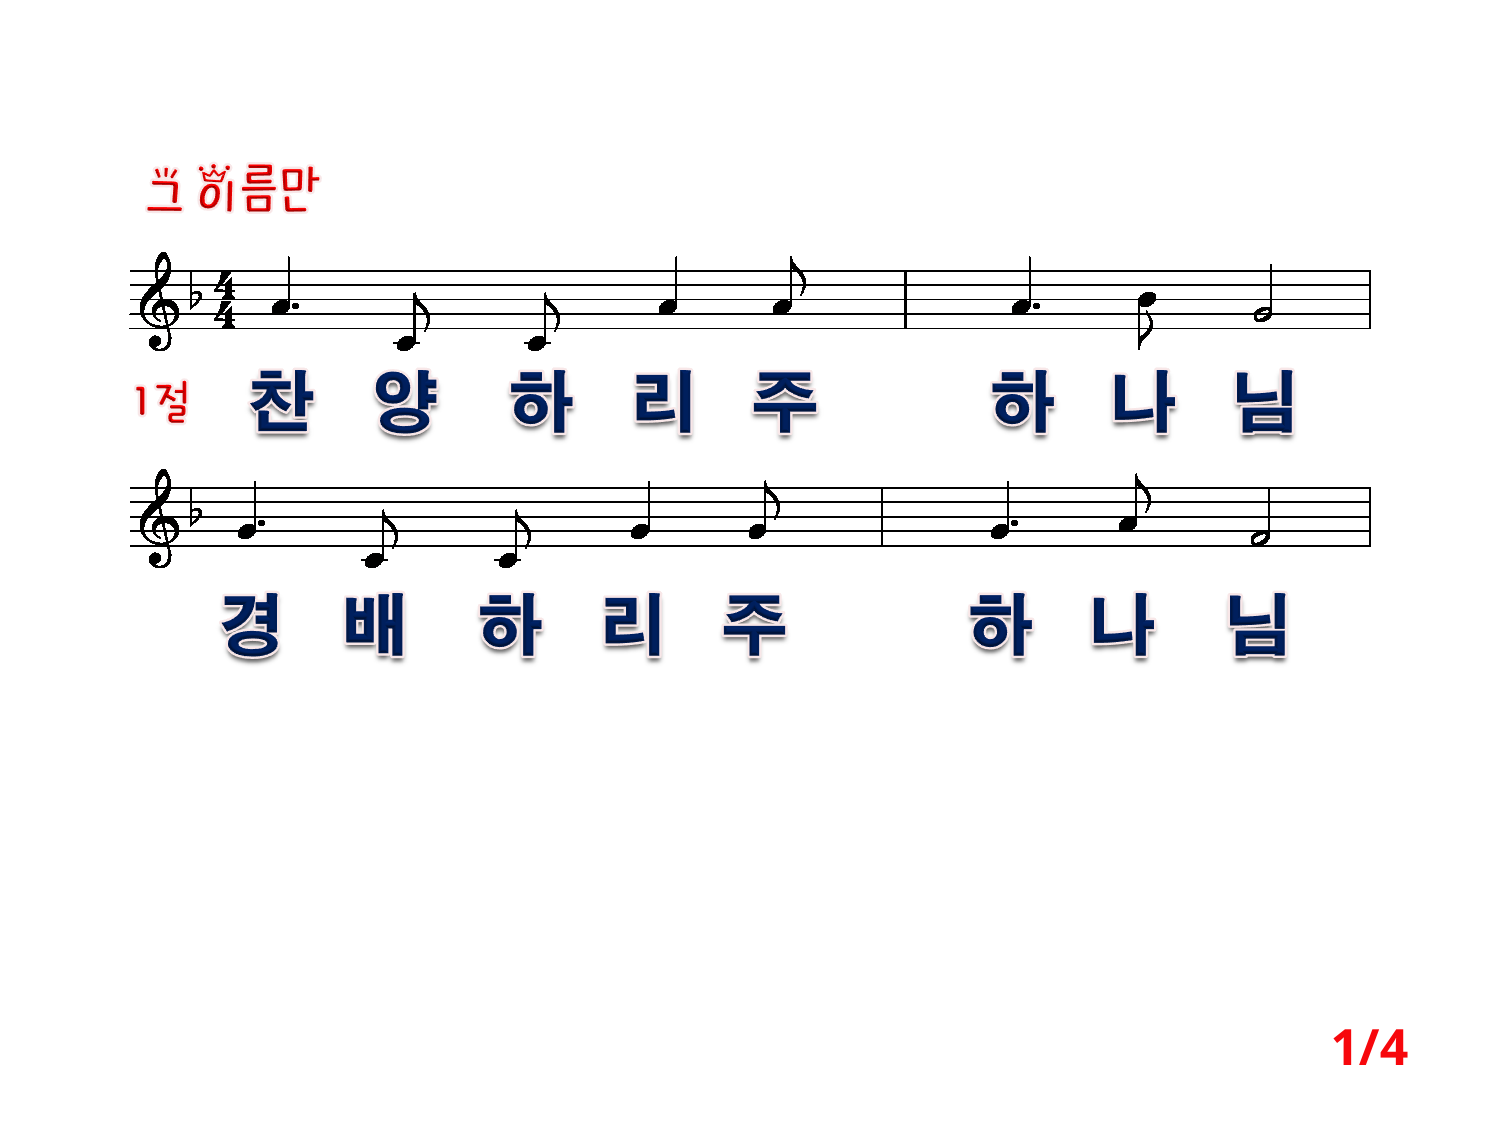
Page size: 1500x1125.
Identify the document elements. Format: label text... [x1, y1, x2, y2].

text_box 1/4 [1315, 1007, 1424, 1083]
picture [0, 140, 1500, 675]
